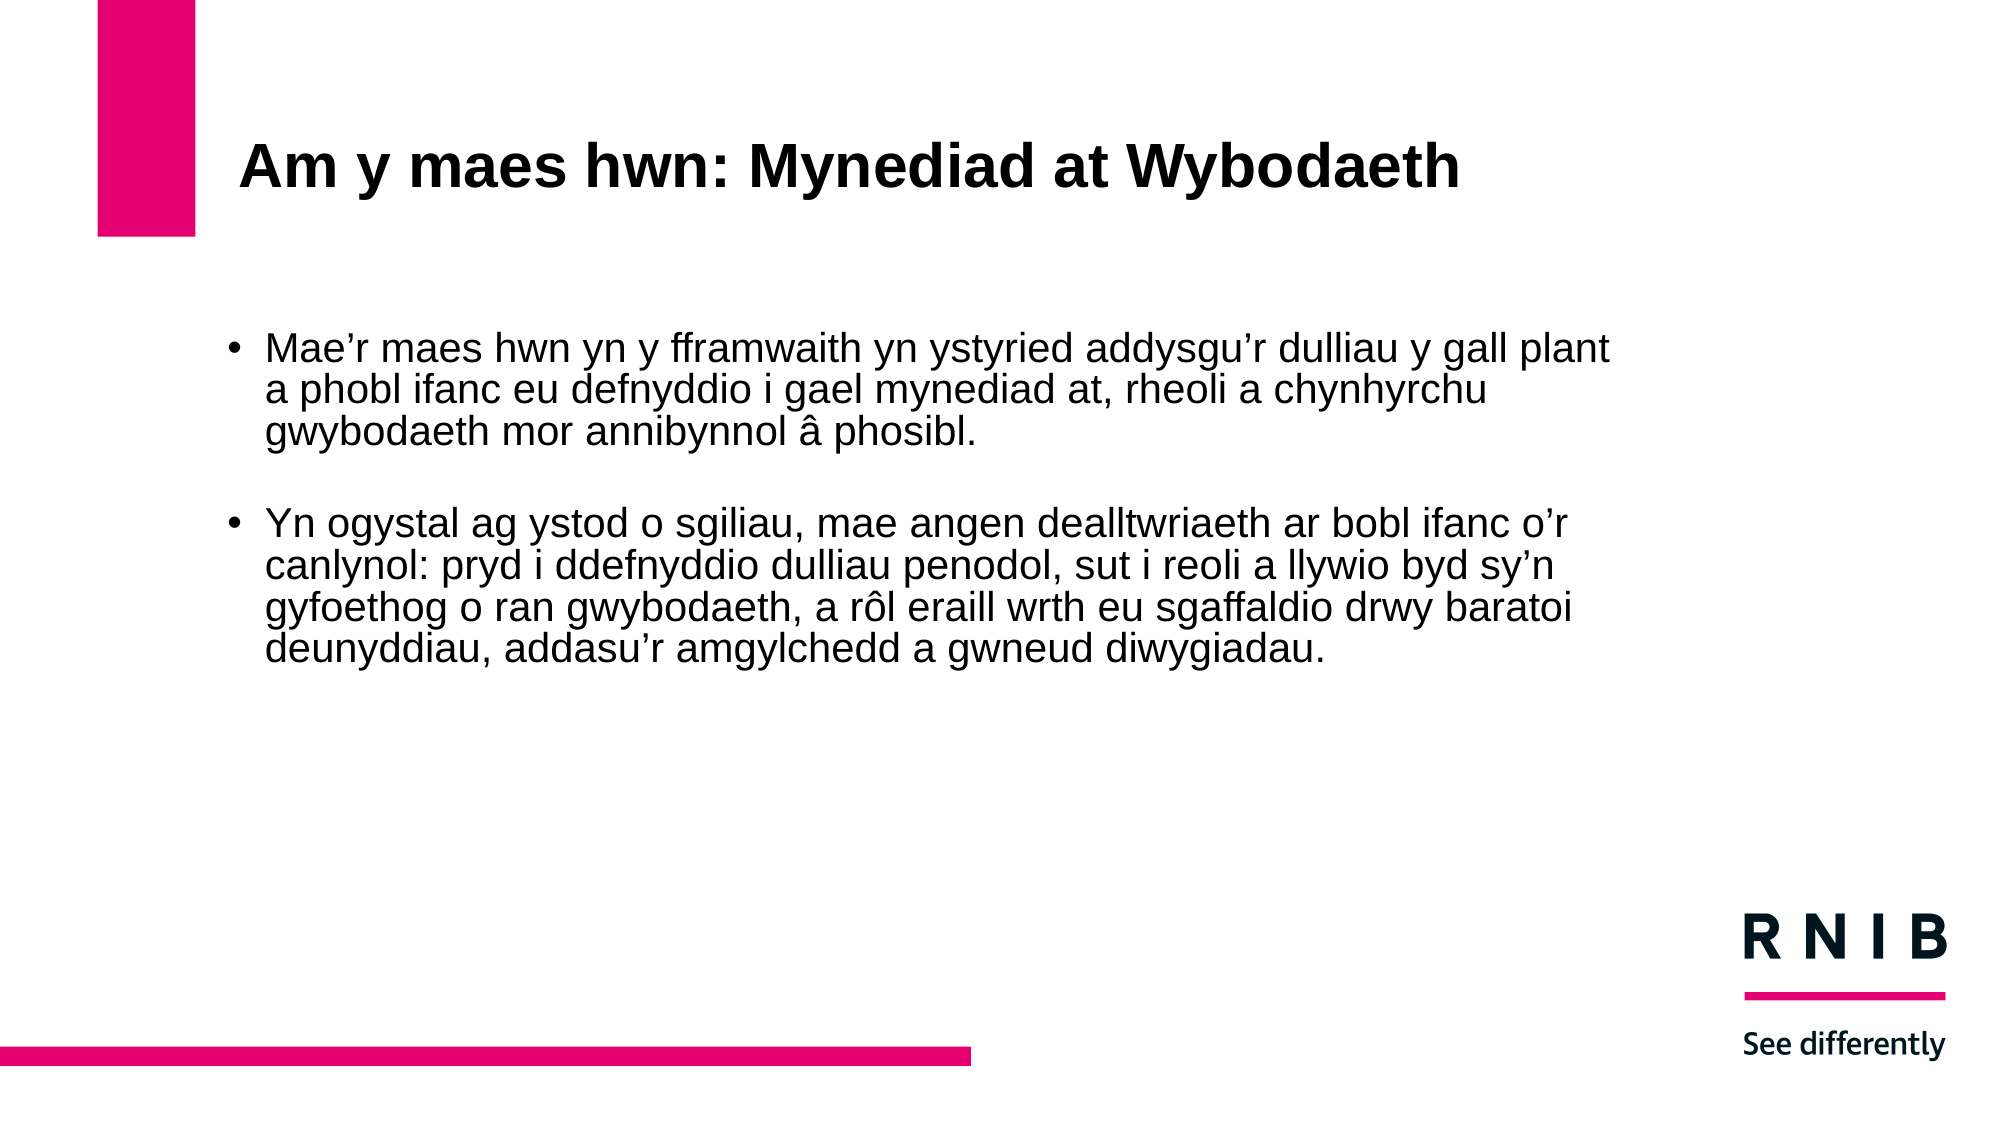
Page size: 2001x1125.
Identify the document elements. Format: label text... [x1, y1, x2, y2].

title Am y maes hwn: Mynediad at Wybodaeth [223, 59, 1664, 278]
list Mae’r maes hwn yn y fframwaith yn ystyried addysgu’r dulliau y gall plant a phobl ifanc eu defnyddio i gael mynediad at, rheoli a chynhyrchu gwybodaeth mor annibynnol â phosibl. Yn ogystal ag ystod o sgiliau, mae angen dealltwriaeth ar bobl ifanc o’r canlynol: pryd i ddefnyddio dulliau penodol, sut i reoli a llywio byd sy’n gyfoethog o ran gwybodaeth, a rôl eraill wrth eu sgaffaldio drwy baratoi deunyddiau, addasu’r amgylchedd a gwneud diwygiadau. [212, 224, 1653, 939]
picture [1704, 847, 1982, 1125]
